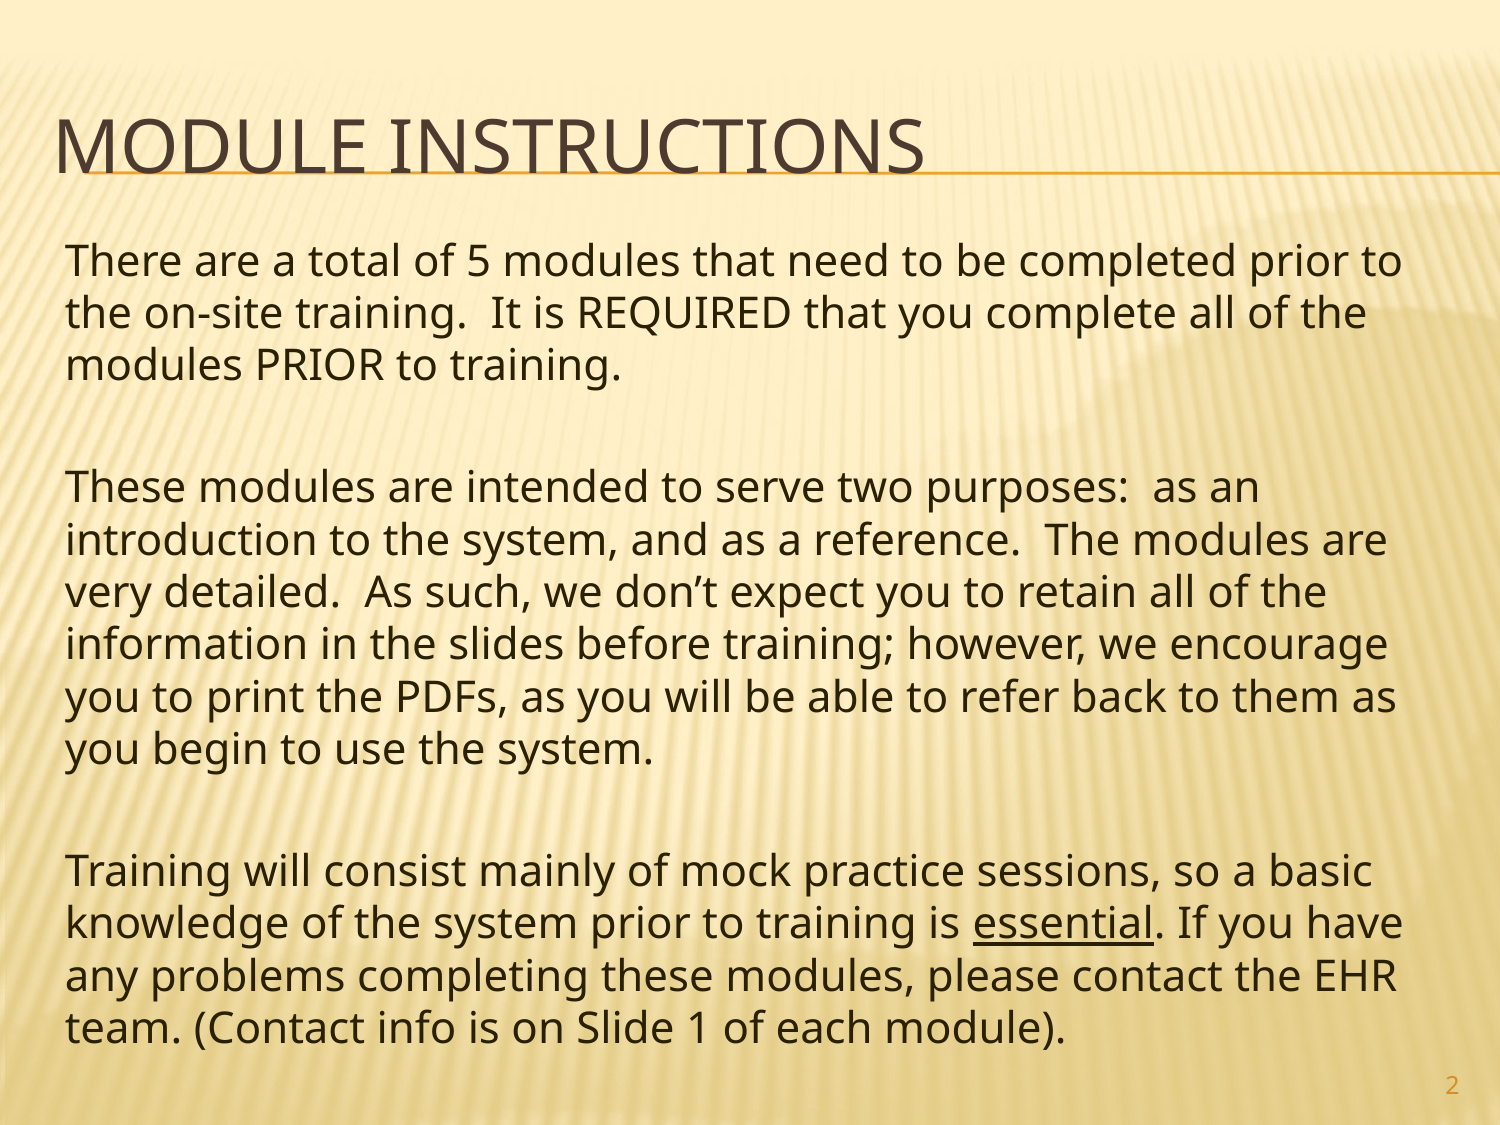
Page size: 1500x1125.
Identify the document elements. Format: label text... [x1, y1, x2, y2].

title Module instructions [37, 75, 1463, 213]
slide_number 2 [1350, 1062, 1475, 1103]
list There are a total of 5 modules that need to be completed prior to the on-site training. It is REQUIRED that you complete all of the modules PRIOR to training. These modules are intended to serve two purposes: as an introduction to the system, and as a reference. The modules are very detailed. As such, we don’t expect you to retain all of the information in the slides before training; however, we encourage you to print the PDFs, as you will be able to refer back to them as you begin to use the system. Training will consist mainly of mock practice sessions, so a basic knowledge of the system prior to training is essential. If you have any problems completing these modules, please contact the EHR team. (Contact info is on Slide 1 of each module). [50, 224, 1475, 1062]
